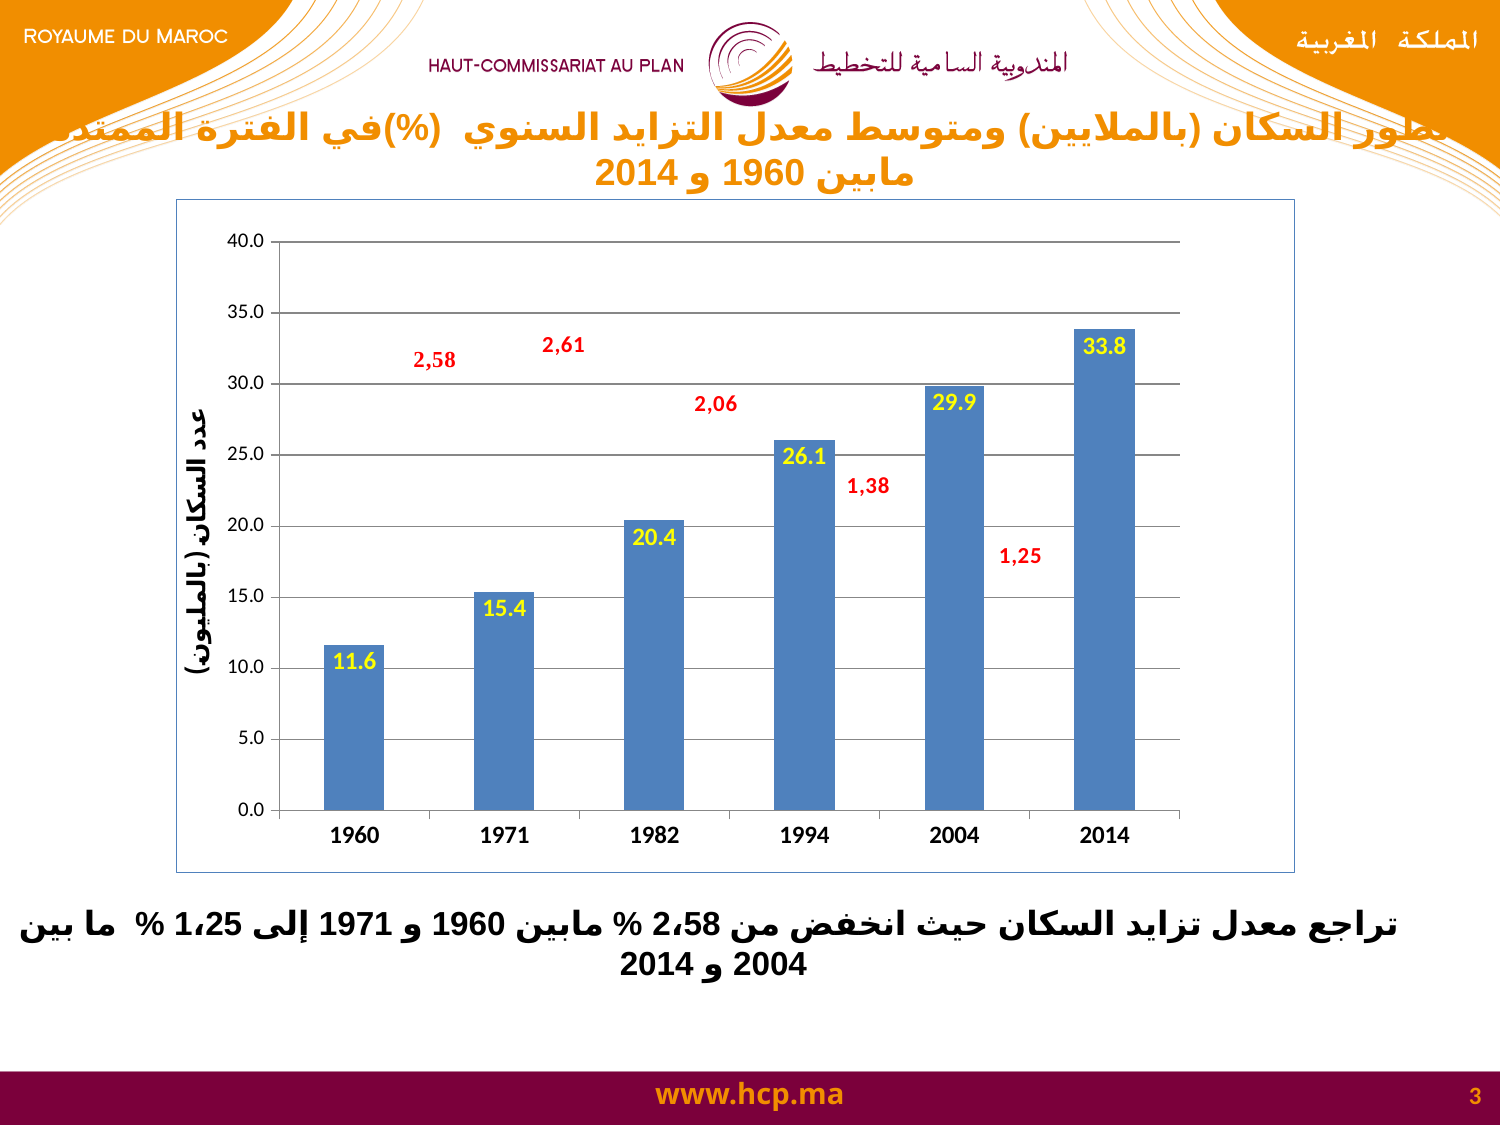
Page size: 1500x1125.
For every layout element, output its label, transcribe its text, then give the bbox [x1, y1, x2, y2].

list تطور السكان (بالملايين) ومتوسط معدل التزايد السنوي (%)في الفترة الممتدة مابين 1960 و 2014 [0, 0, 1500, 475]
slide_number 3 [1269, 1068, 1497, 1122]
chart [175, 198, 1295, 873]
picture [0, 475, 1500, 1125]
text_box تراجع معدل تزايد السكان حيث انخفض من 2،58 % مابين 1960 و 1971 إلى 1،25 % ما بين 2004 و 2014 [0, 894, 1418, 990]
